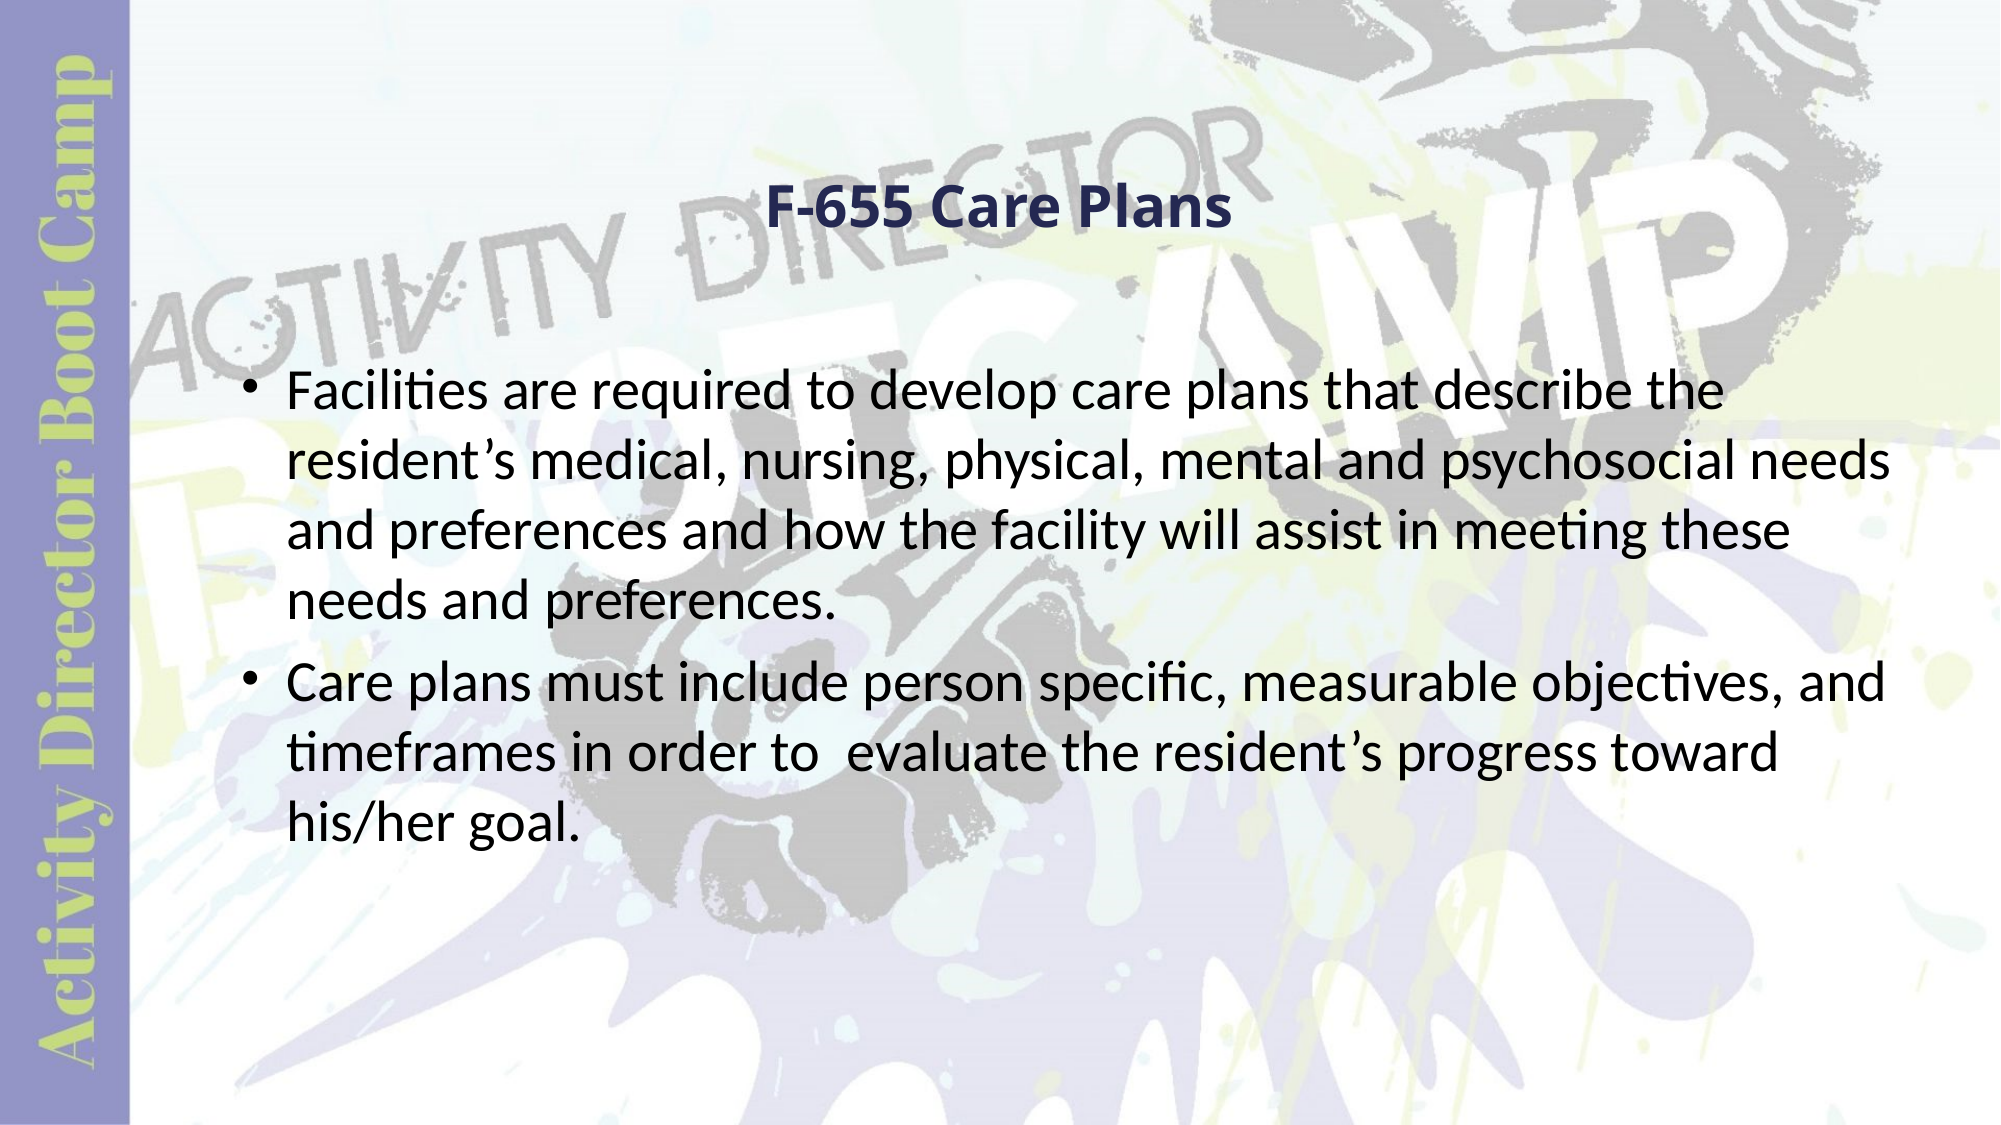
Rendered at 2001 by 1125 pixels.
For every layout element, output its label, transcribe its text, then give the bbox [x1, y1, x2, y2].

list Facilities are required to develop care plans that describe the resident’s medical, nursing, physical, mental and psychosocial needs and preferences and how the facility will assist in meeting these needs and preferences. Care plans must include person specific, measurable objectives, and timeframes in order to evaluate the resident’s progress toward his/her goal. [150, 343, 1939, 1037]
picture [0, 0, 2001, 1125]
title F-655 Care Plans [150, 99, 1849, 318]
